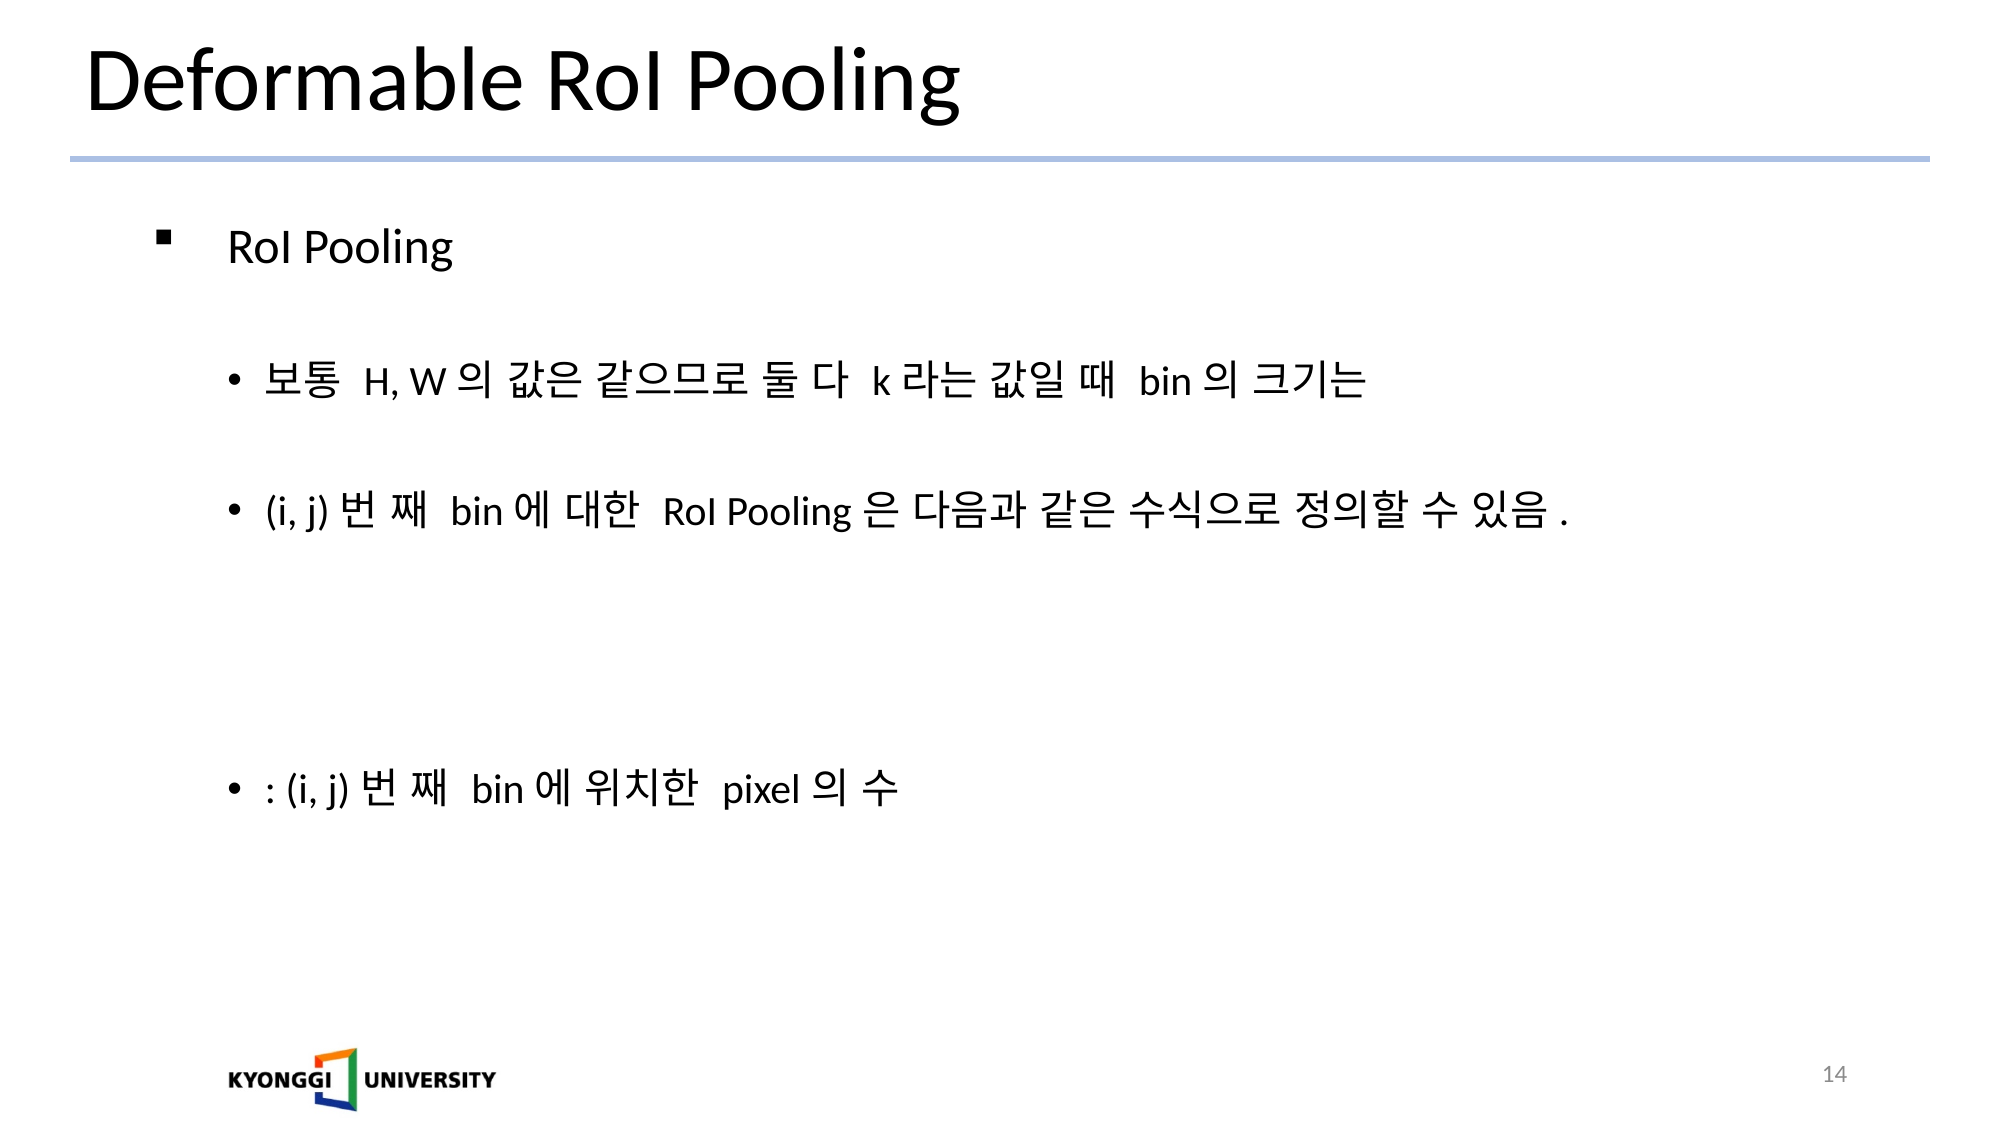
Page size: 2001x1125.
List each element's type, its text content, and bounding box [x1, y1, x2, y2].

slide_number 14 [1412, 1042, 1863, 1103]
picture [224, 1042, 501, 1122]
title Deformable RoI Pooling [70, 0, 1796, 190]
